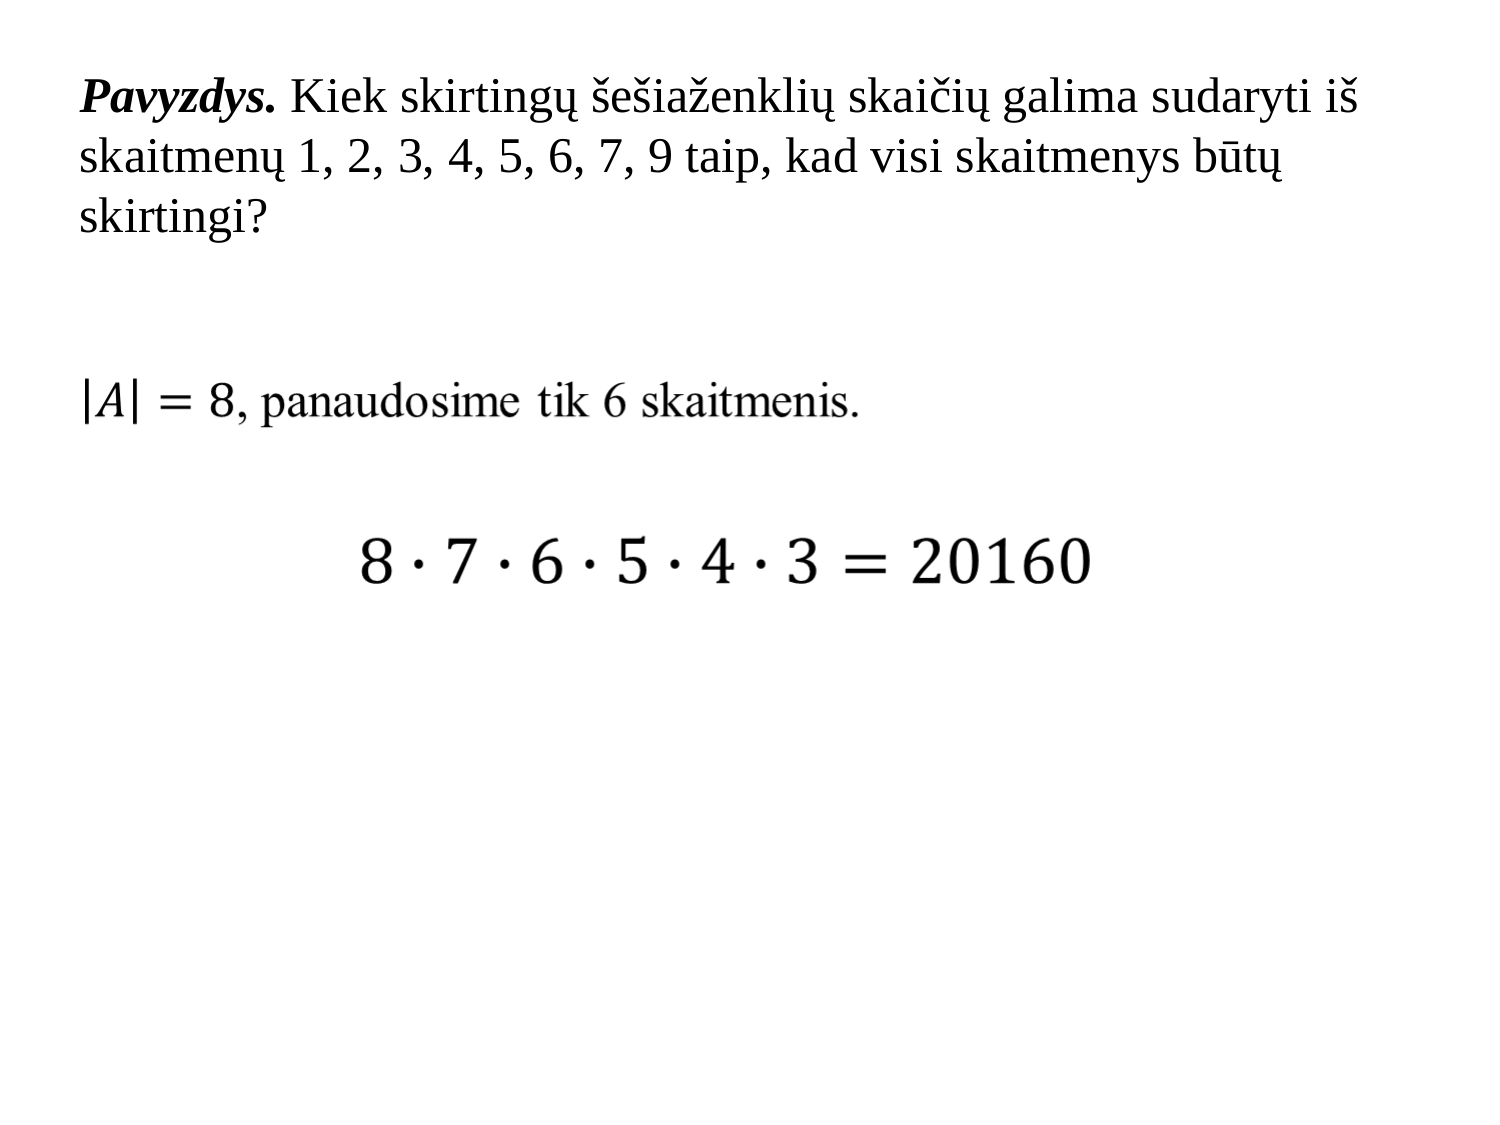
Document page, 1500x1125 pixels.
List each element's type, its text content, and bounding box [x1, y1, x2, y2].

text_box [64, 361, 1388, 610]
text_box Pavyzdys. Kiek skirtingų šešiaženklių skaičių galima sudaryti iš skaitmenų 1, 2, 3, 4, 5, 6, 7, 9 taip, kad visi skaitmenys būtų skirtingi? [64, 54, 1424, 250]
